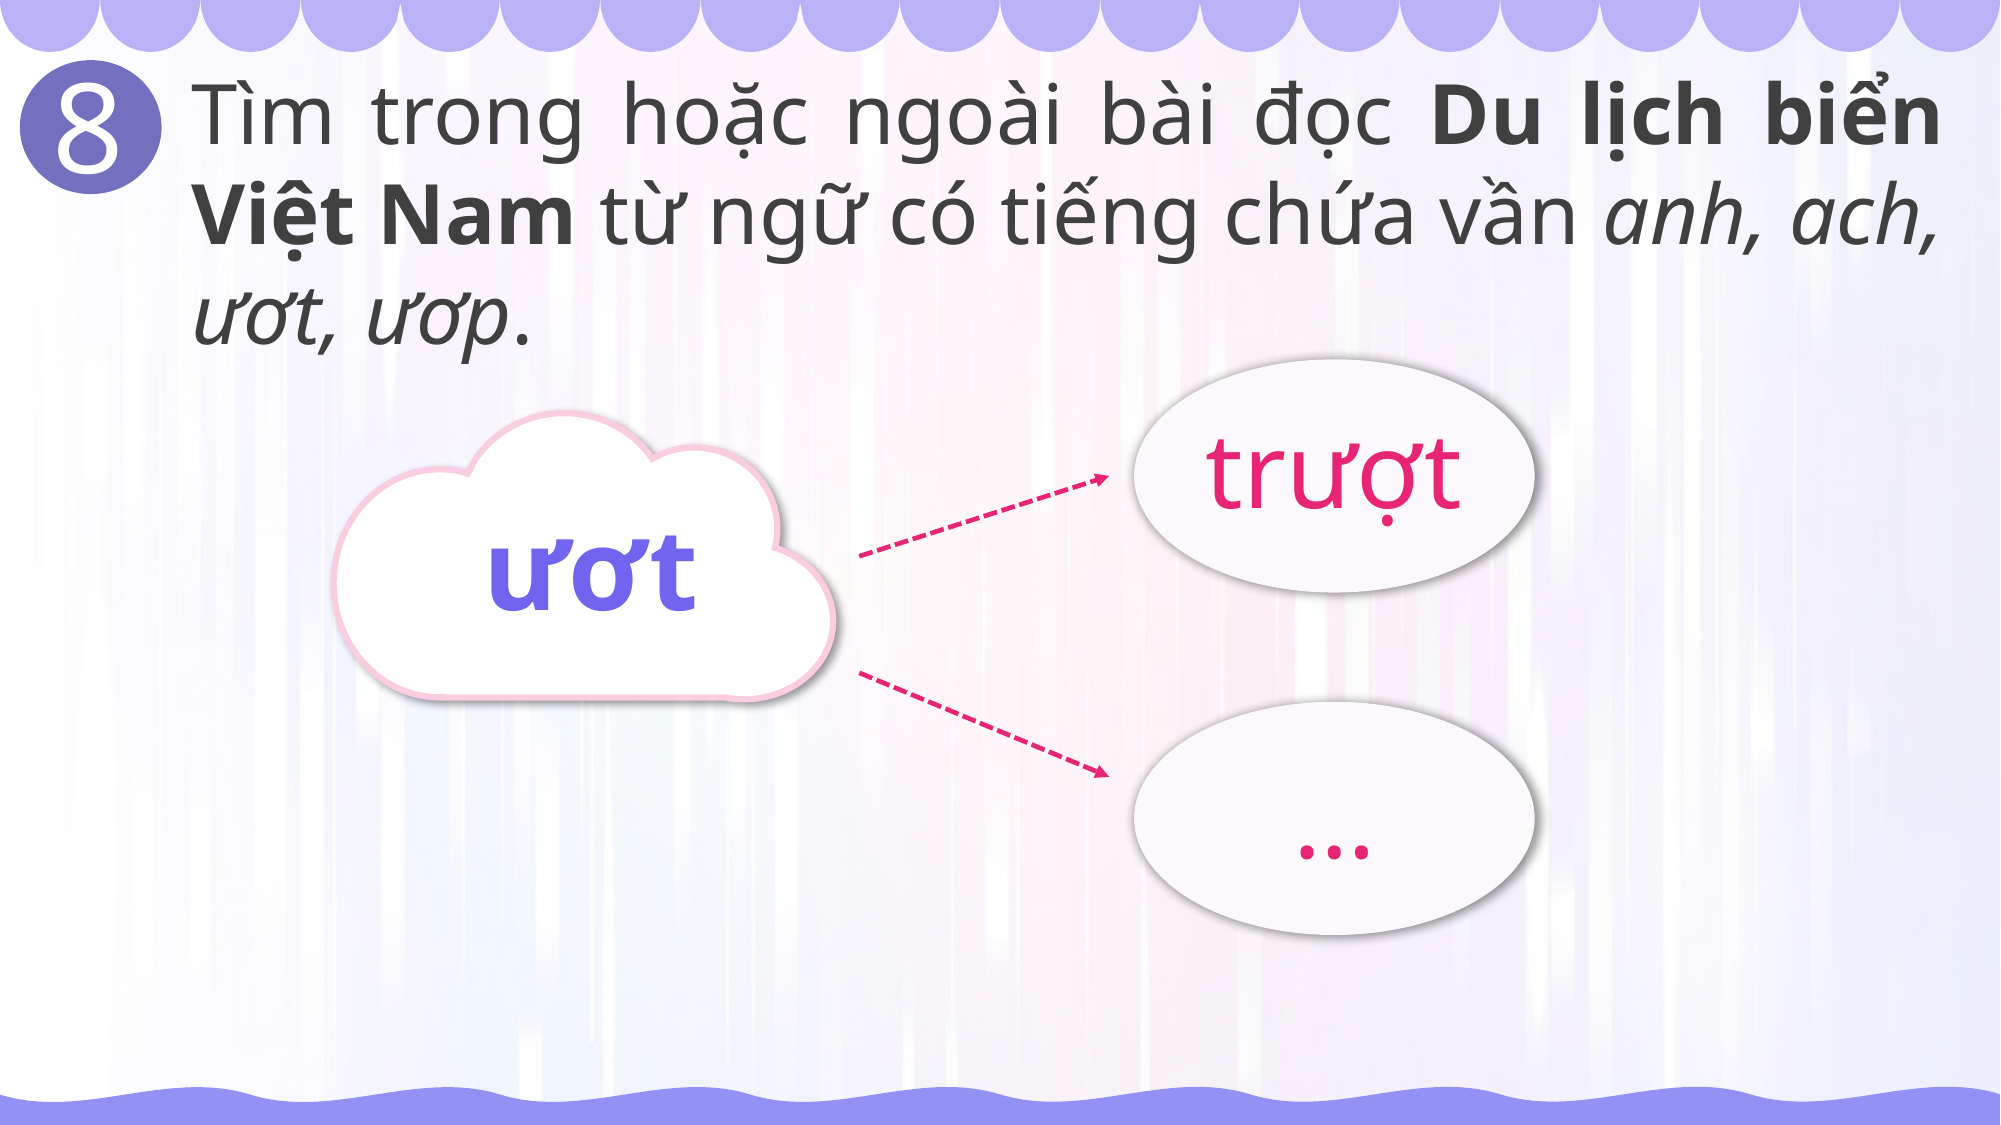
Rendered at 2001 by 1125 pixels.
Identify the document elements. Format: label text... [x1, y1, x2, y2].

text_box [1134, 359, 1535, 593]
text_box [19, 41, 162, 208]
text_box Tìm trong hoặc ngoài bài đọc Du lịch biển Việt Nam từ ngữ có tiếng chứa vần anh, ach, ươt, ươp. [176, 53, 1960, 369]
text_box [1134, 701, 1537, 935]
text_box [859, 475, 1110, 557]
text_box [333, 413, 834, 700]
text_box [859, 672, 1110, 777]
